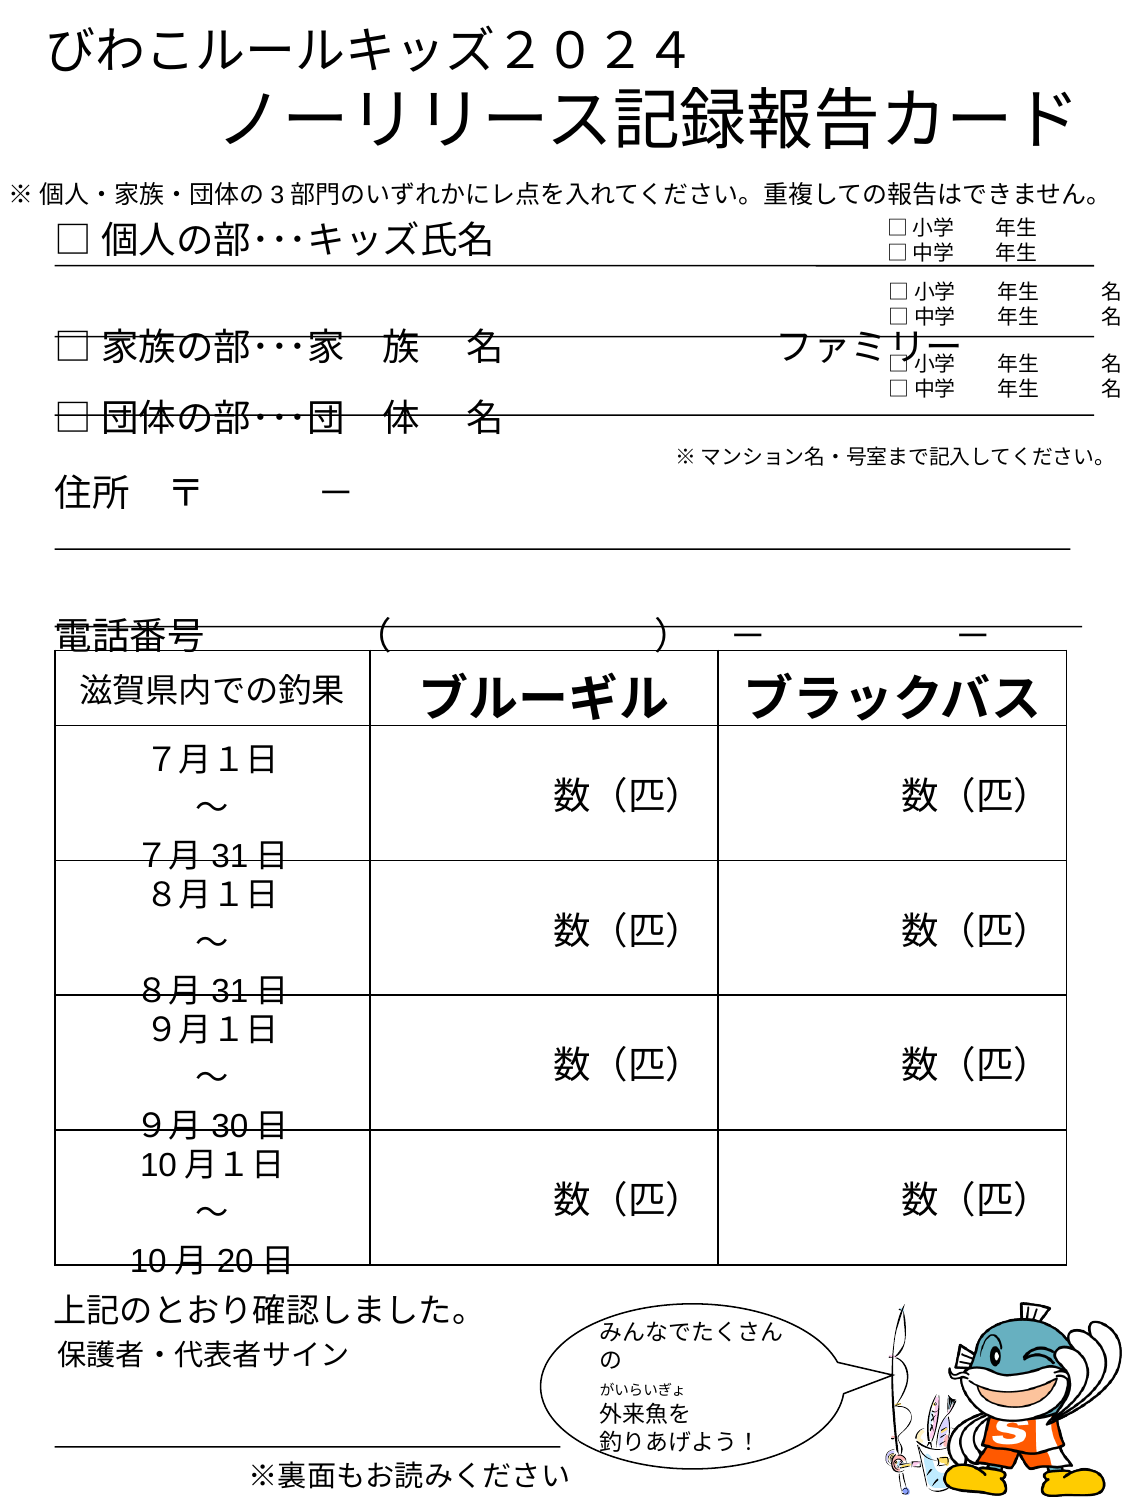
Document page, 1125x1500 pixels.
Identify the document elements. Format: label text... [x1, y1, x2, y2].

text_box びわこルールキッズ２０２４ [30, 10, 985, 86]
table_cell 10月１日 ～ 10月20日 [56, 1131, 369, 1264]
table_cell 数（匹） [371, 996, 717, 1129]
picture [884, 1302, 1122, 1497]
text_box □個人の部･･･キッズ氏名 □家族の部･･･家 族 名 ファミリー □団体の部･･･団 体 名 住所 〒 － 電話番号 （ ） － － [40, 216, 1125, 664]
table_cell 数（匹） [719, 726, 1066, 860]
text_box ※裏面もお読みください [0, 1415, 693, 1500]
text_box ノーリリース記録報告カード [171, 69, 1125, 165]
text_box 上記のとおり確認しました。 [38, 1282, 501, 1337]
table_header ブルーギル [371, 651, 717, 725]
text_box ※マンション名・号室まで記入してください。 [660, 435, 1125, 476]
table_cell ８月１日 ～ ８月31日 [56, 861, 369, 994]
text_box □小学 年生 名 □中学 年生 名 [874, 343, 1125, 409]
table_cell 数（匹） [719, 996, 1066, 1129]
text_box 保護者・代表者サイン [42, 1328, 421, 1379]
table_cell 数（匹） [371, 1131, 717, 1264]
table_cell 数（匹） [371, 861, 717, 994]
text_box □小学 年生 名 □中学 年生 名 [874, 271, 1125, 336]
text_box ※個人・家族・団体の3部門のいずれかにレ点を入れてください。重複しての報告はできません。 [0, 171, 1125, 216]
table_cell ７月１日 ～ ７月31日 [56, 726, 369, 860]
table_cell 数（匹） [719, 861, 1066, 994]
text_box みんなでたくさんの がいらいぎょ 外来魚を 釣りあげよう！ [540, 1303, 879, 1469]
table_cell 数（匹） [371, 726, 717, 860]
table_header ブラックバス [719, 651, 1066, 725]
table_header 滋賀県内での釣果 [56, 651, 369, 725]
table_cell 数（匹） [719, 1131, 1066, 1264]
table_cell ９月１日 ～ ９月30日 [56, 996, 369, 1129]
text_box □小学 年生 □中学 年生 [872, 207, 1100, 272]
